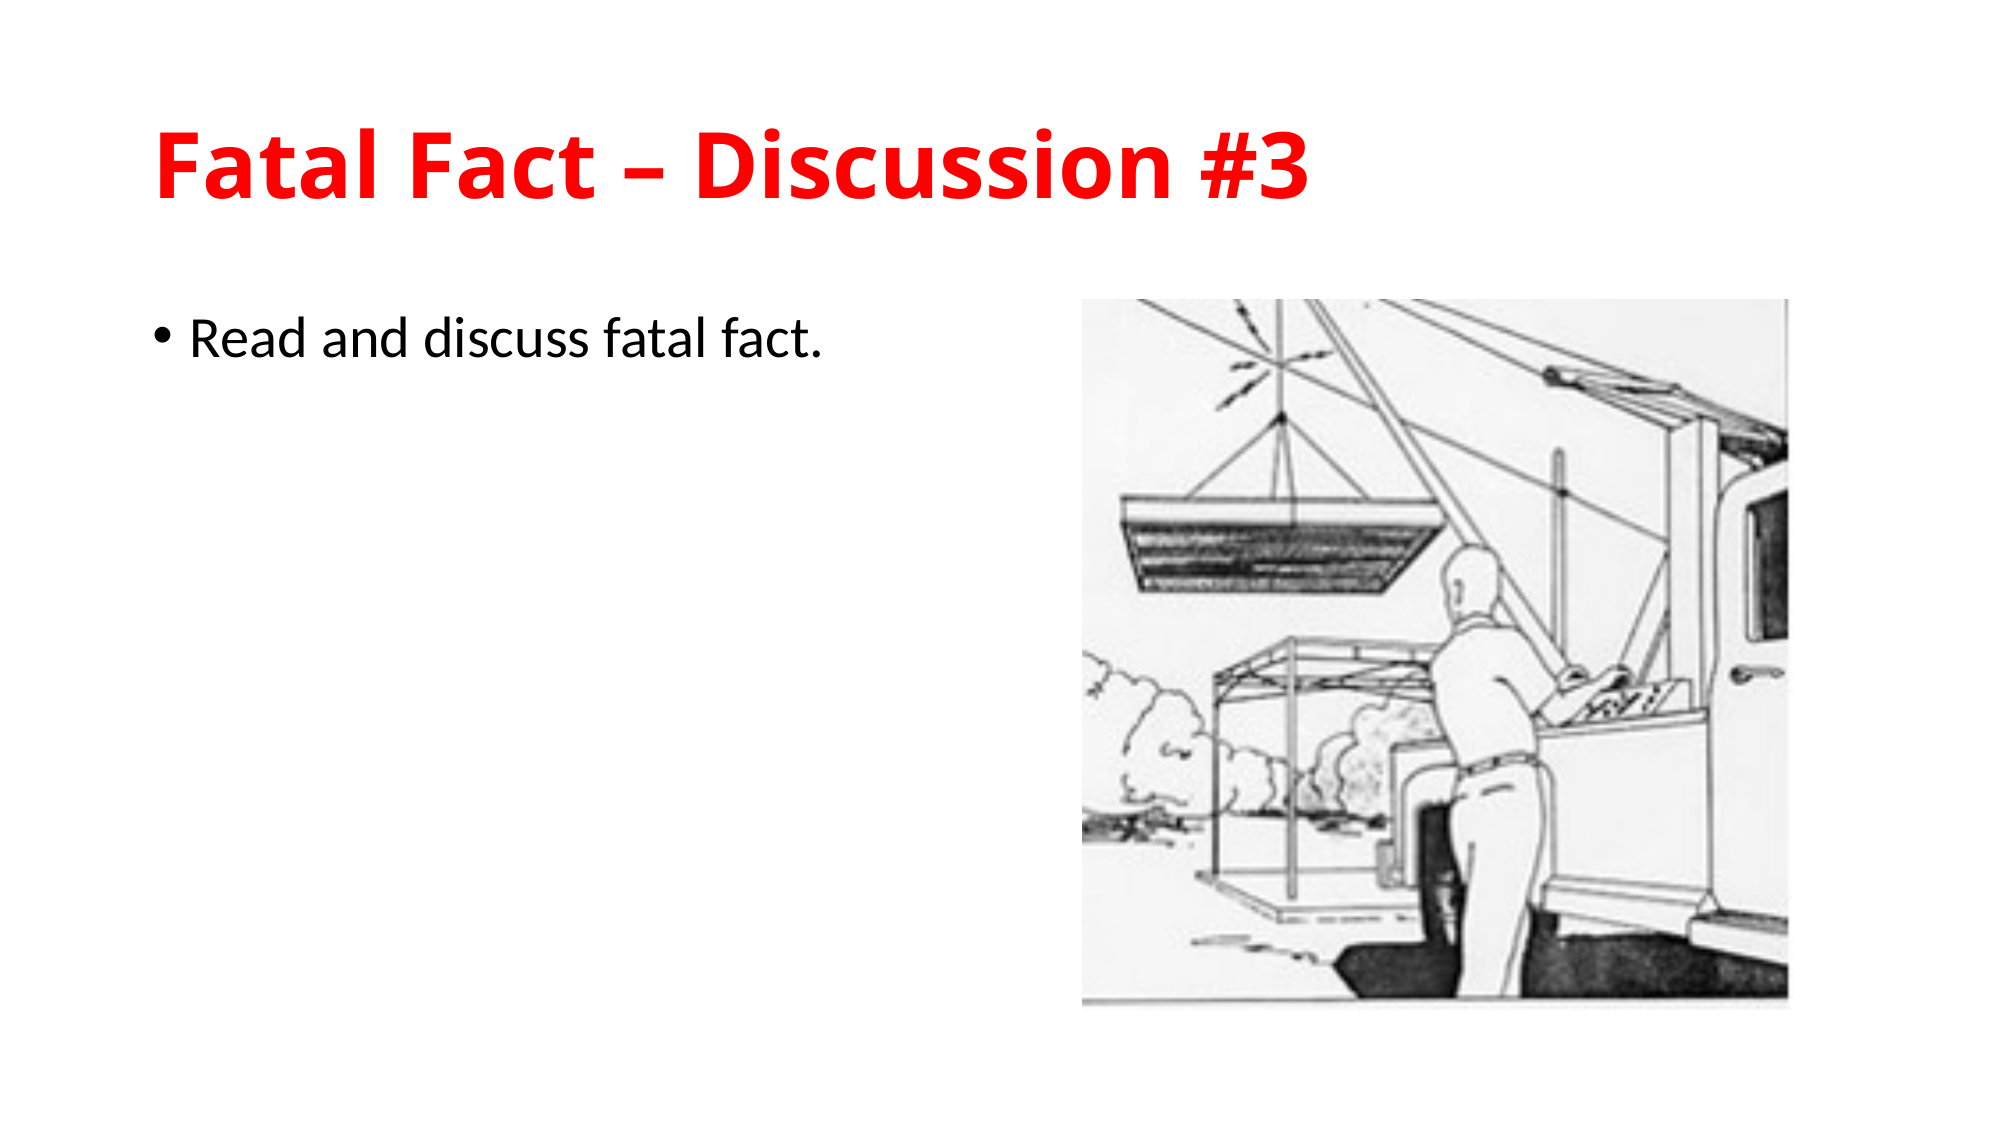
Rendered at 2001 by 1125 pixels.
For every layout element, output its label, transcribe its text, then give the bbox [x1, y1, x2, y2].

title Fatal Fact – Discussion #3 [137, 59, 1863, 278]
list Read and discuss fatal fact. [137, 299, 988, 1014]
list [1082, 299, 1793, 1014]
